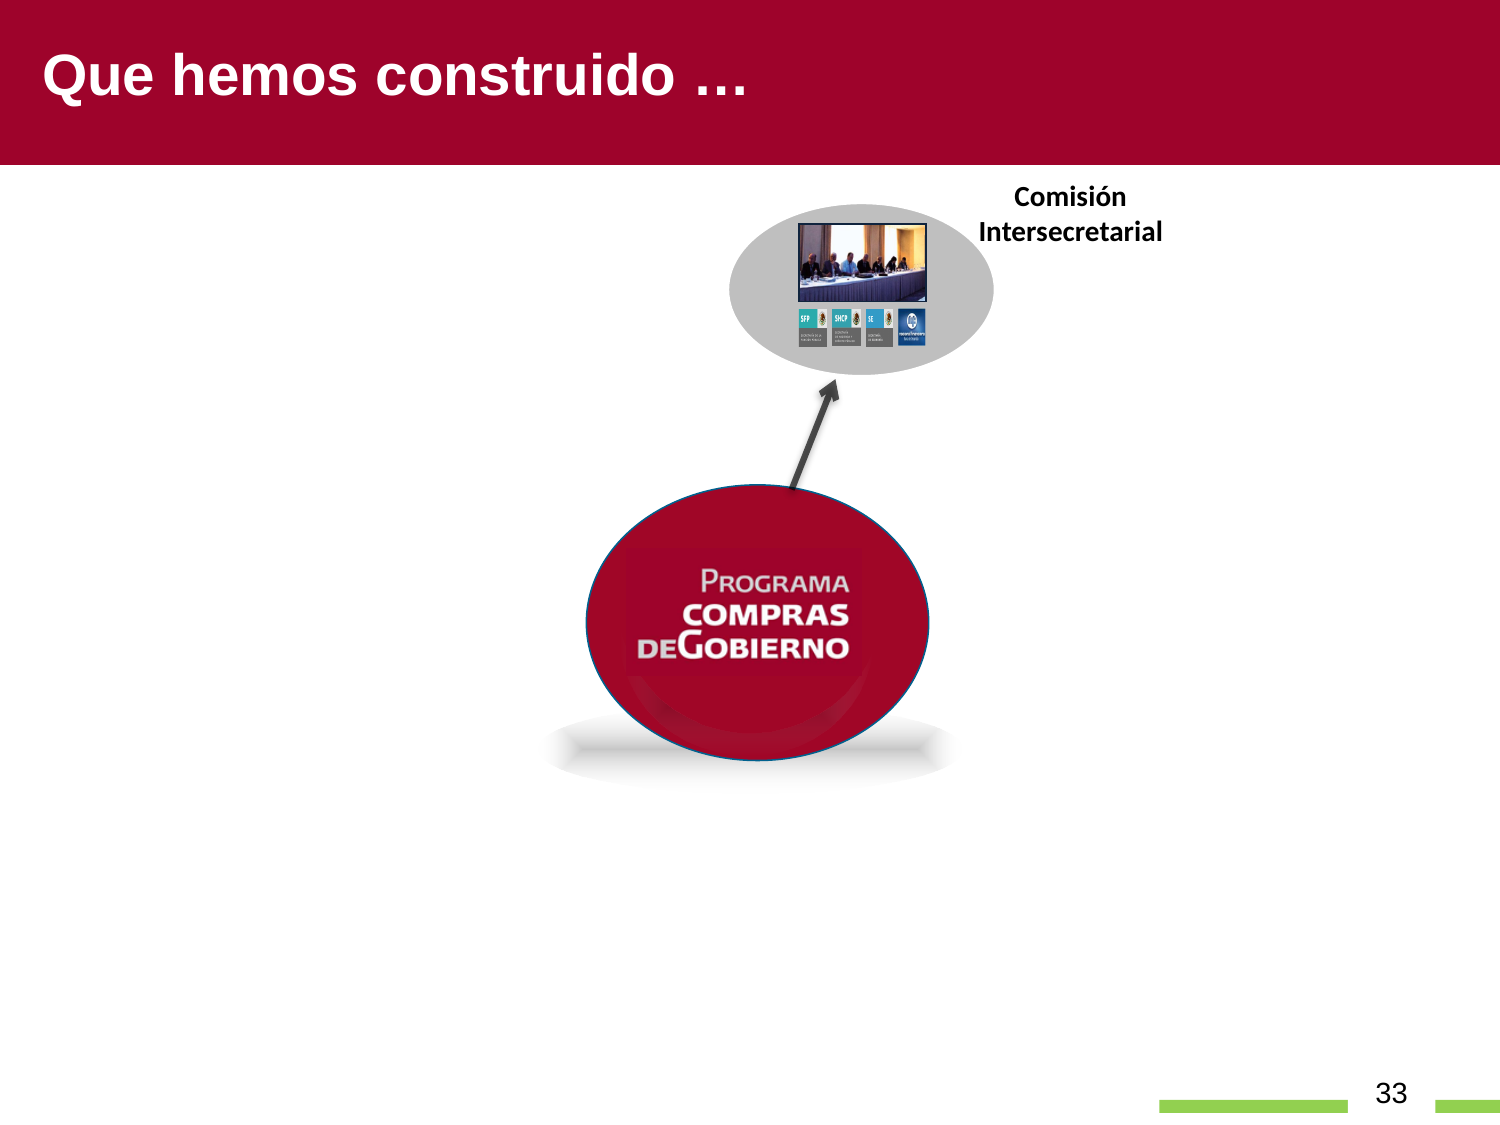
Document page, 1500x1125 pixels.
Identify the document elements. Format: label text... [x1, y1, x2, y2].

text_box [536, 484, 963, 794]
text_box [724, 199, 998, 380]
picture [798, 308, 926, 347]
text_box Comisión Intersecretarial [957, 174, 1185, 255]
picture [799, 224, 926, 301]
picture [625, 548, 863, 677]
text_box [758, 412, 869, 457]
picture [0, 0, 1500, 165]
